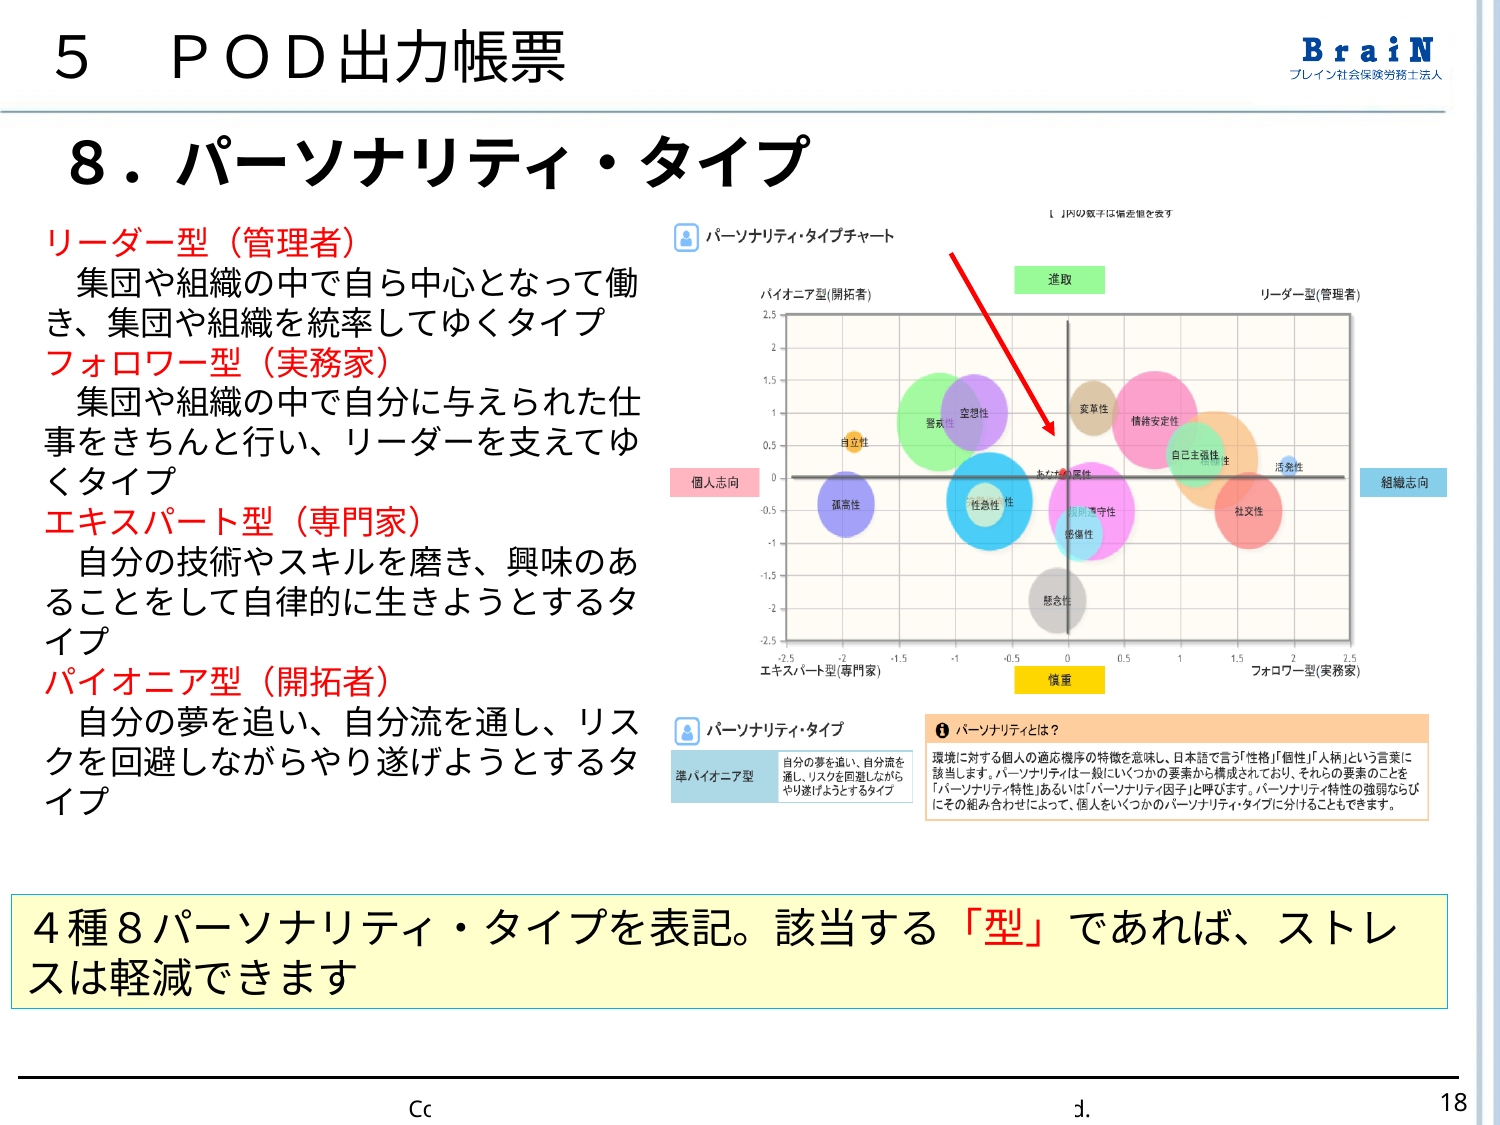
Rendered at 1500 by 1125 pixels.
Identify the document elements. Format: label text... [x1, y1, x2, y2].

picture [1075, 1079, 1132, 1125]
text_box リーダー型（管理者） 集団や組織の中で自ら中心となって働き、集団や組織を統率してゆくタイプ フォロワー型（実務家） 集団や組織の中で自分に与えられた仕事をきちんと行い、リーダーを支えてゆくタイプ エキスパート型（専門家） 自分の技術やスキルを磨き、興味のあることをして自律的に生きようとするタイプ パイオニア型（開拓者） 自分の夢を追い、自分流を通し、リスクを回避しながらやり遂げようとするタイプ [28, 214, 649, 829]
slide_number 18 [1132, 1053, 1483, 1125]
text_box ５ ＰＯＤ出力帳票 [28, 13, 1488, 98]
title ８．パーソナリティ・タイプ [43, 111, 1189, 211]
picture [0, 0, 1500, 1125]
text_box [950, 252, 1055, 437]
text_box ４種８パーソナリティ・タイプを表記。該当する「型」であれば、ストレスは軽減できます [11, 894, 1448, 1009]
